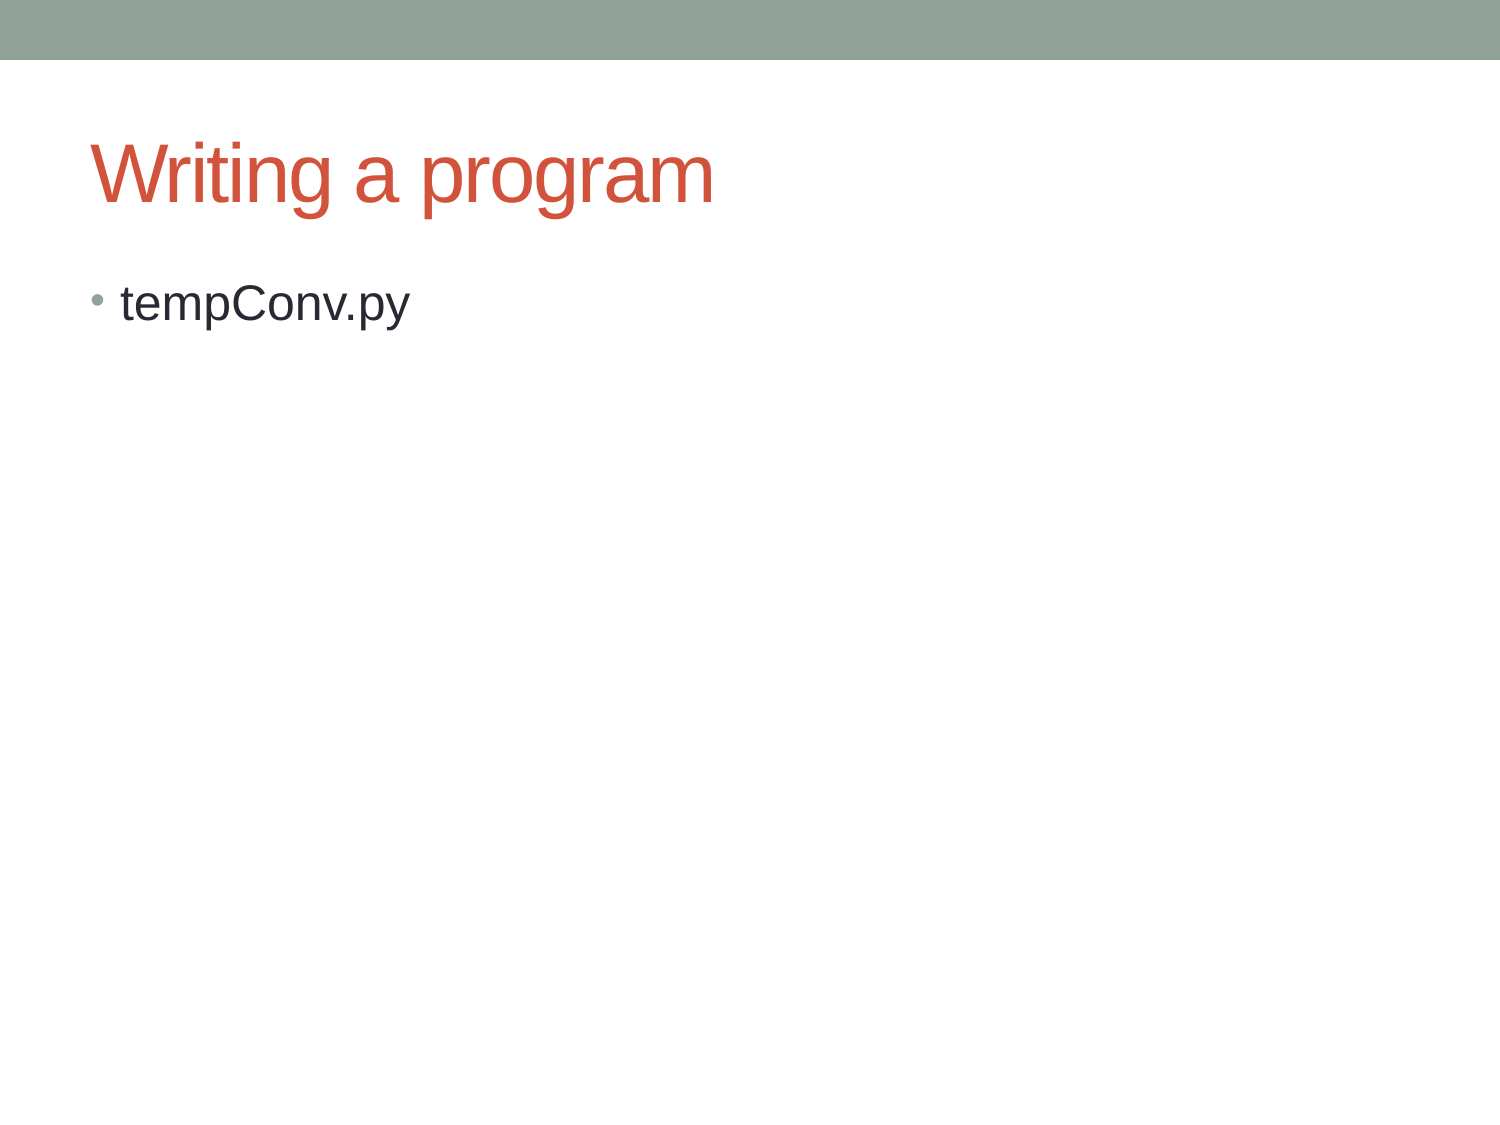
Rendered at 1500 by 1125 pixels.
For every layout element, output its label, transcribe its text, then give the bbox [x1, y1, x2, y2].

list tempConv.py [75, 262, 1425, 1063]
title Writing a program [75, 87, 1425, 250]
